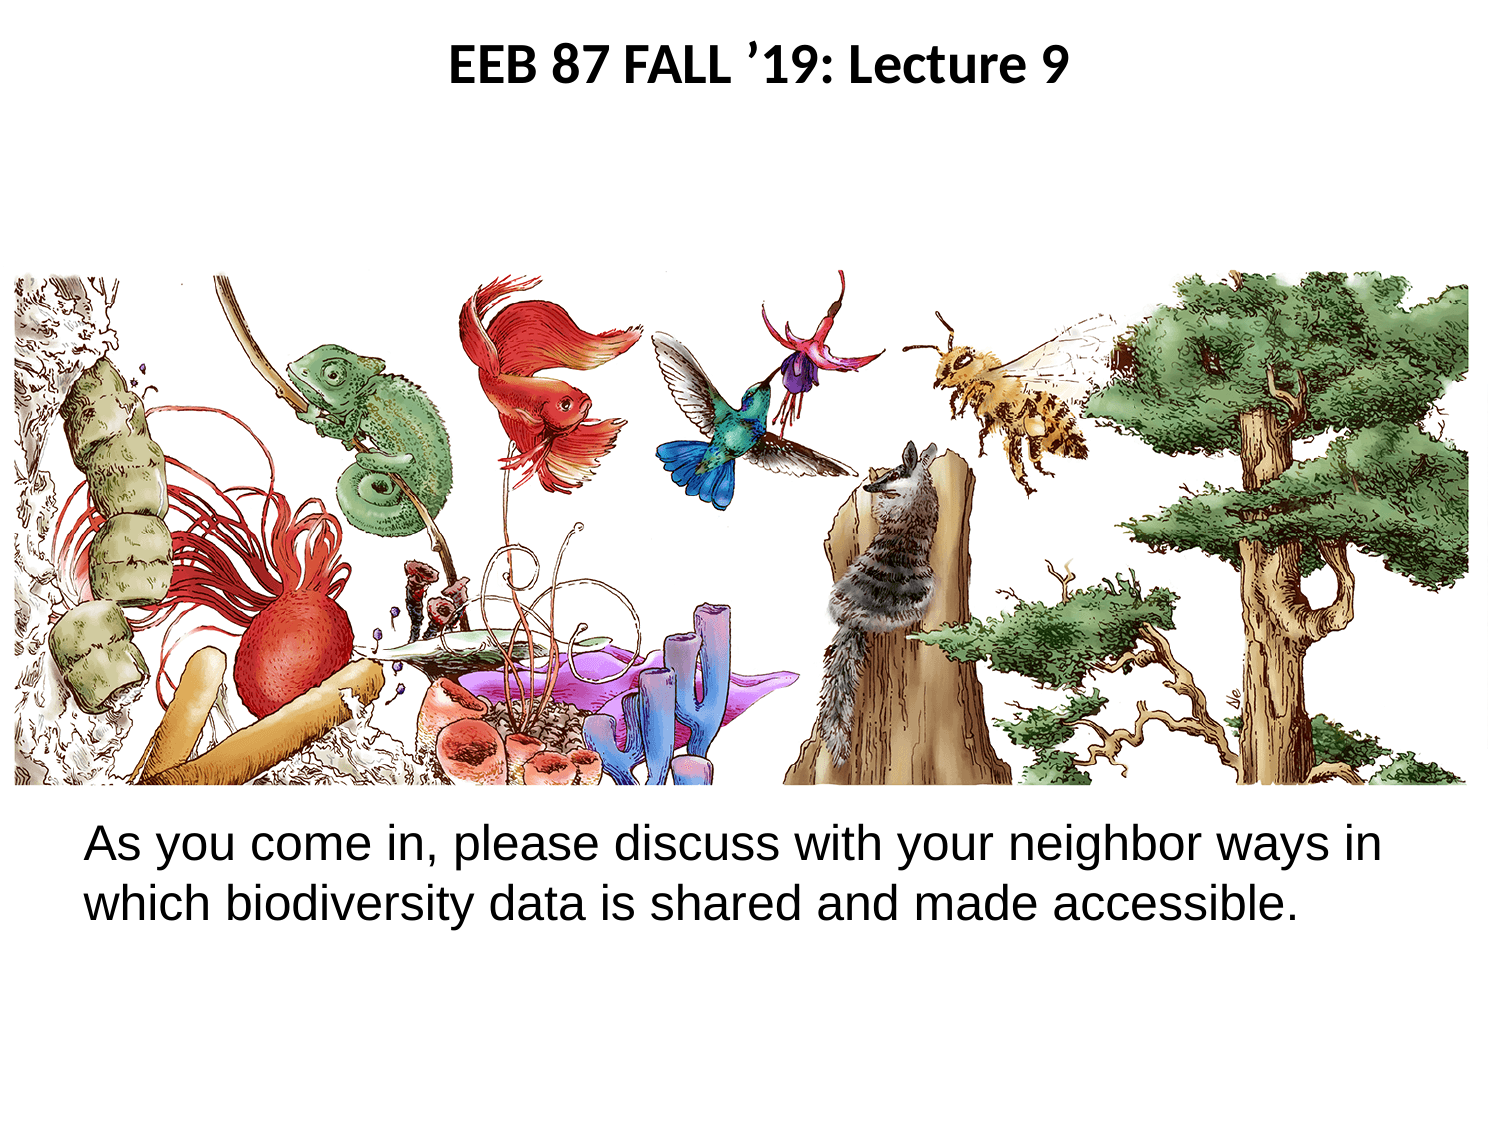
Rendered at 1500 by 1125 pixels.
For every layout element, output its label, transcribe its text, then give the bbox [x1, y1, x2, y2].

text_box As you come in, please discuss with your neighbor ways in which biodiversity data is shared and made accessible. [68, 811, 1432, 939]
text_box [24, 0, 1488, 265]
picture [3, 265, 1488, 803]
